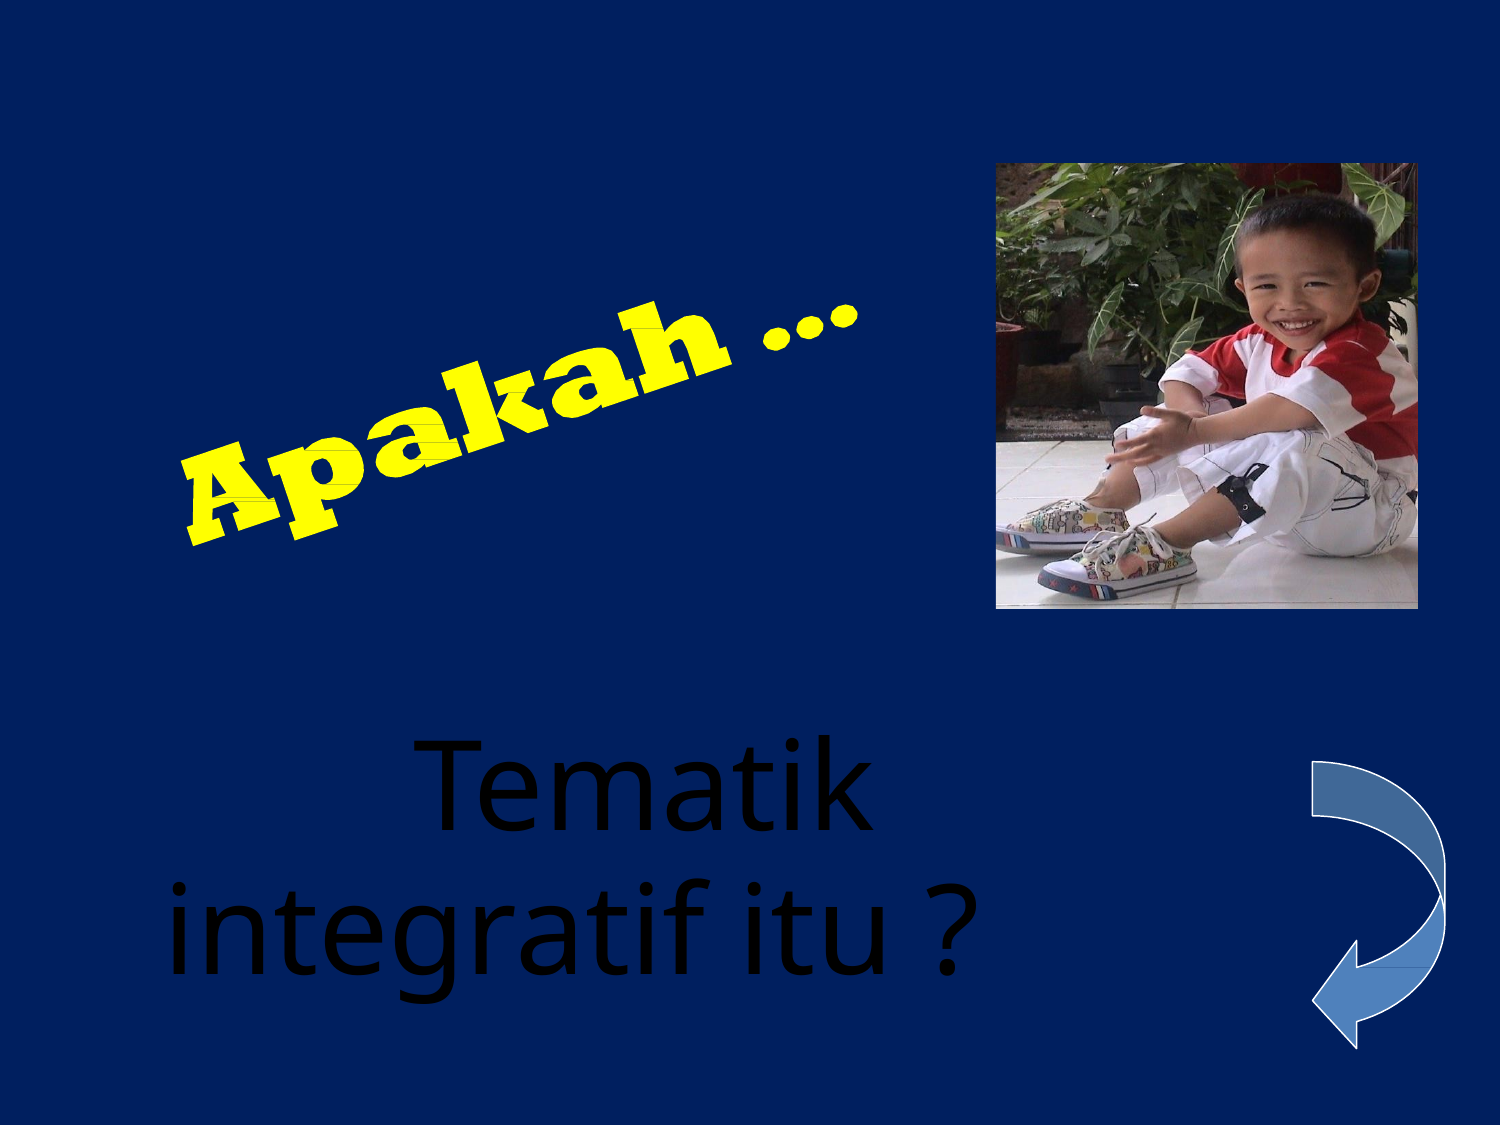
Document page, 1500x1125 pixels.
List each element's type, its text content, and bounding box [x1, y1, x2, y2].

text_box [1312, 761, 1445, 1049]
text_box [543, 347, 639, 418]
text_box [830, 304, 858, 328]
text_box [367, 407, 463, 478]
text_box [0, 0, 1500, 1125]
text_box [180, 441, 281, 547]
title Tematik integratif itu ? [161, 699, 1210, 1000]
text_box [796, 315, 824, 340]
text_box [763, 327, 791, 351]
text_box [441, 360, 549, 454]
text_box [995, 163, 1418, 609]
text_box [267, 437, 364, 541]
text_box [617, 300, 732, 394]
